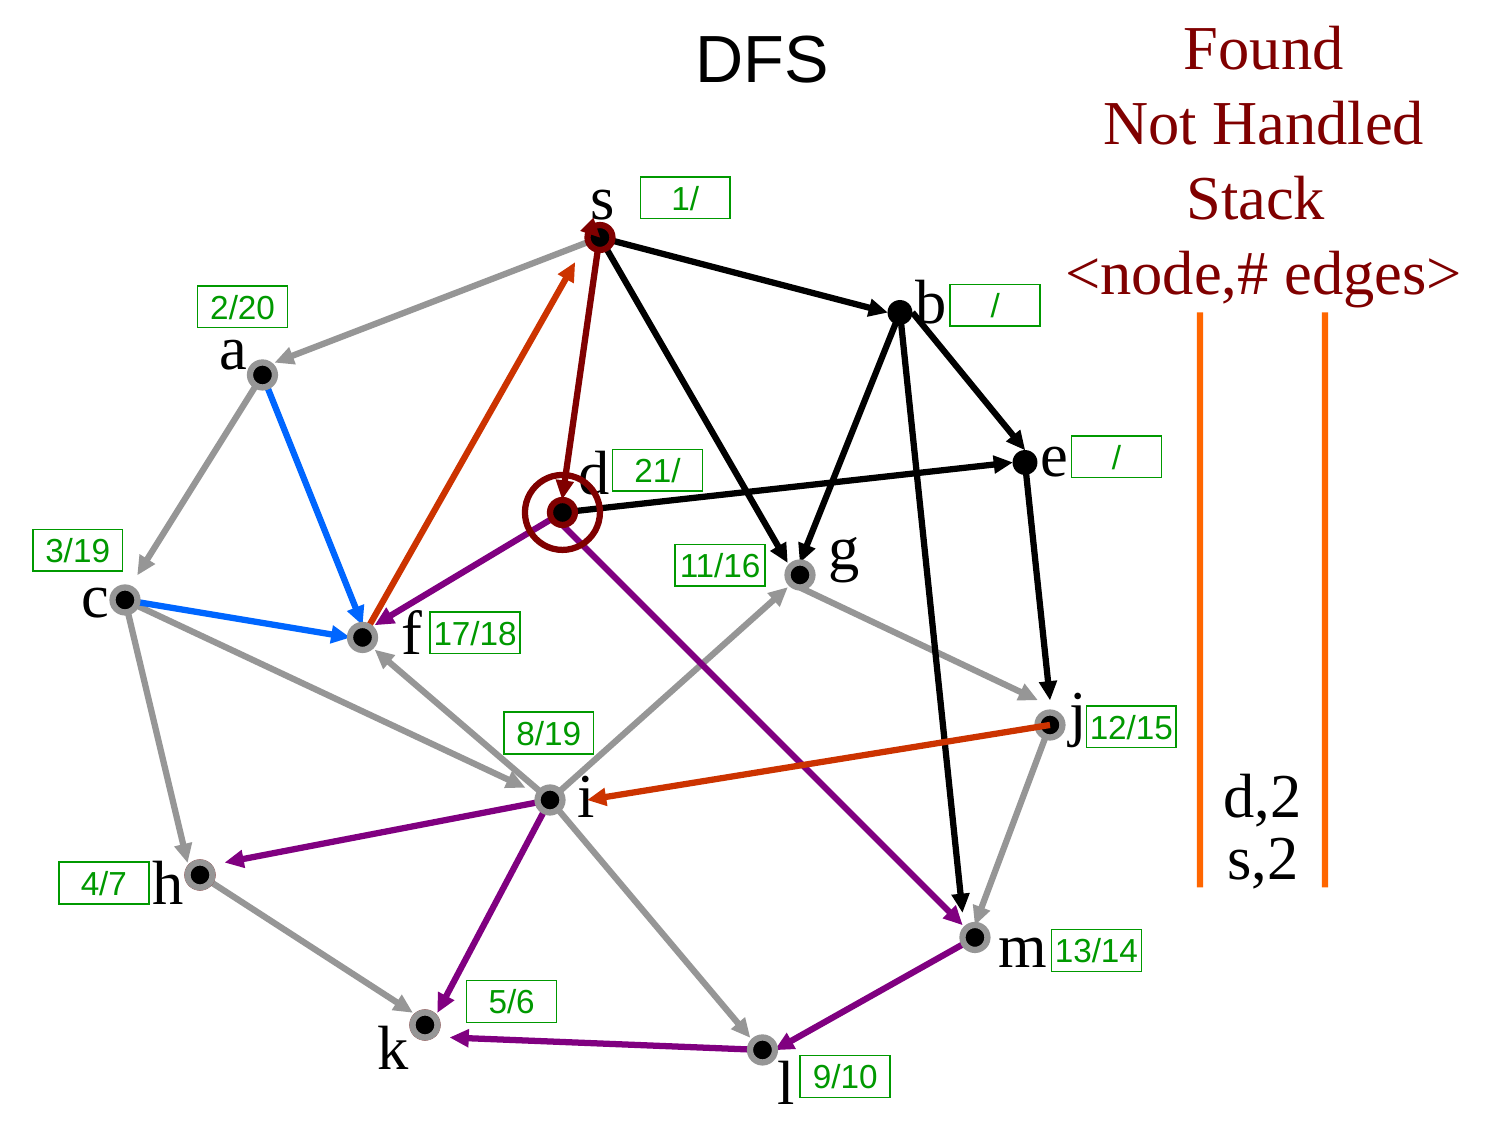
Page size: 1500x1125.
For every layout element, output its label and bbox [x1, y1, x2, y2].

text_box [1208, 747, 1317, 900]
text_box [32, 0, 1478, 1125]
title [124, 0, 1050, 151]
